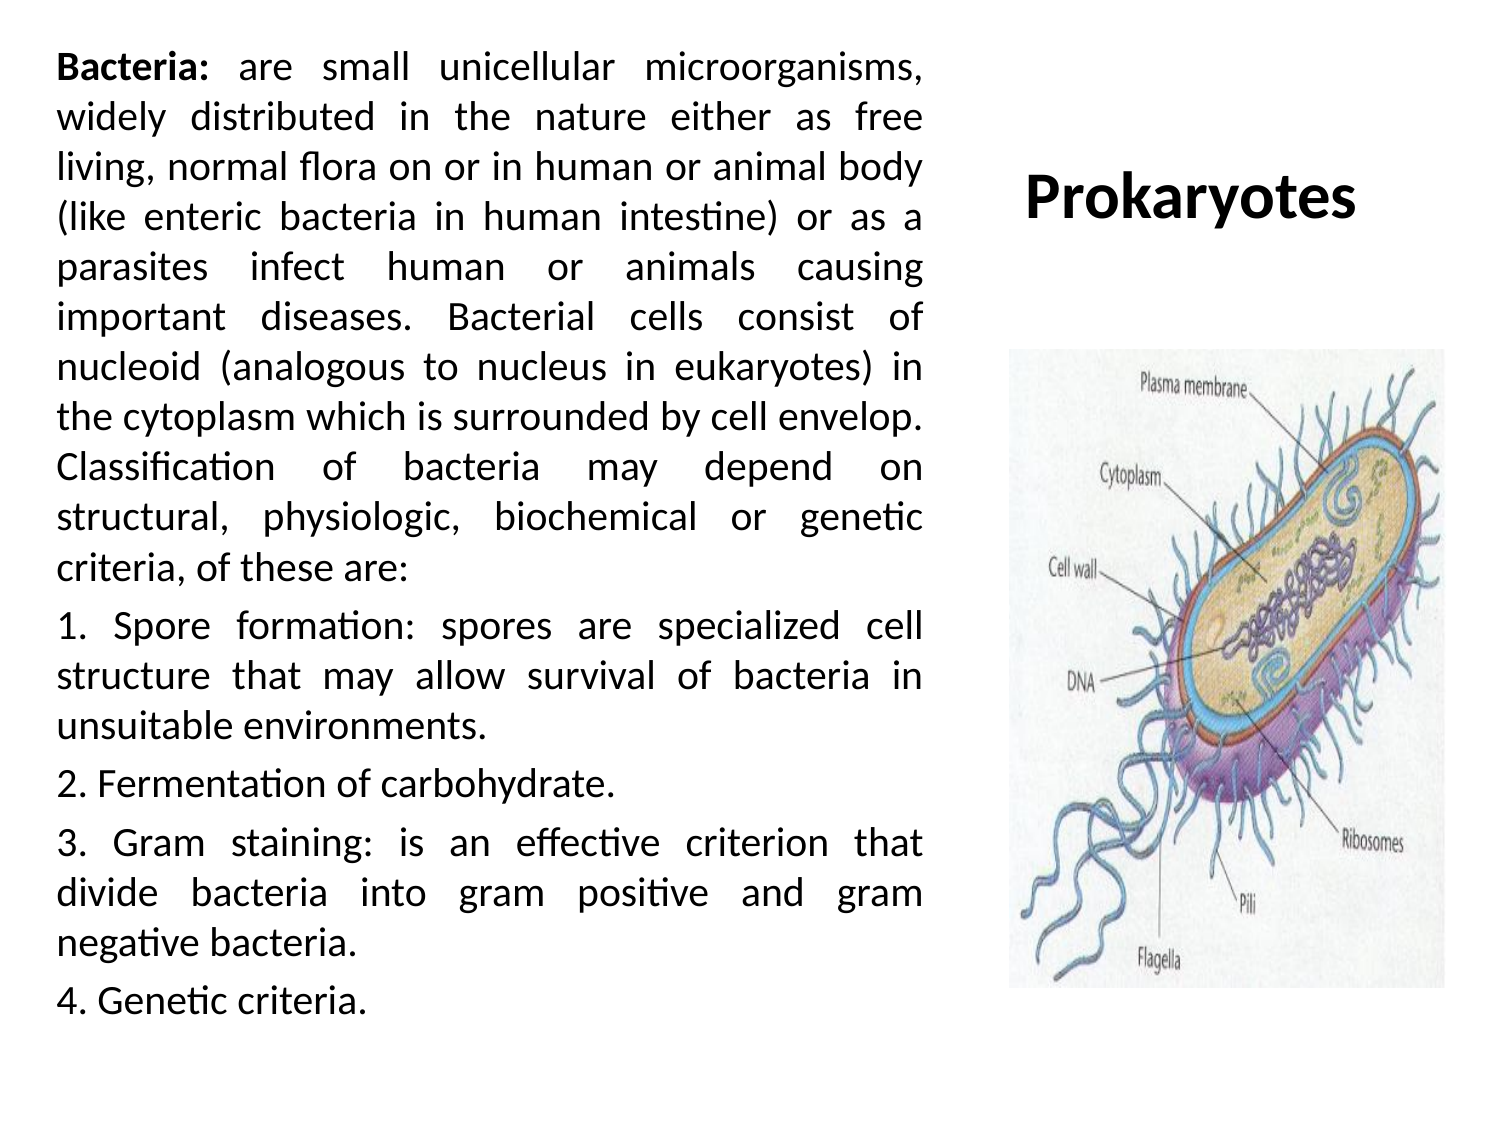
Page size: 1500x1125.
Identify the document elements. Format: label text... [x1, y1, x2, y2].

title Prokaryotes [950, 44, 1424, 338]
list Bacteria: are small unicellular microorganisms, widely distributed in the nature either as free living, normal flora on or in human or animal body (like enteric bacteria in human intestine) or as a parasites infect human or animals causing important diseases. Bacterial cells consist of nucleoid (analogous to nucleus in eukaryotes) in the cytoplasm which is surrounded by cell envelop. Classification of bacteria may depend on structural, physiologic, biochemical or genetic criteria, of these are: 1. Spore formation: spores are specialized cell structure that may allow survival of bacteria in unsuitable environments. 2. Fermentation of carbohydrate. 3. Gram staining: is an effective criterion that divide bacteria into gram positive and gram negative bacteria. 4. Genetic criteria. [41, 30, 939, 1083]
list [1009, 349, 1448, 988]
